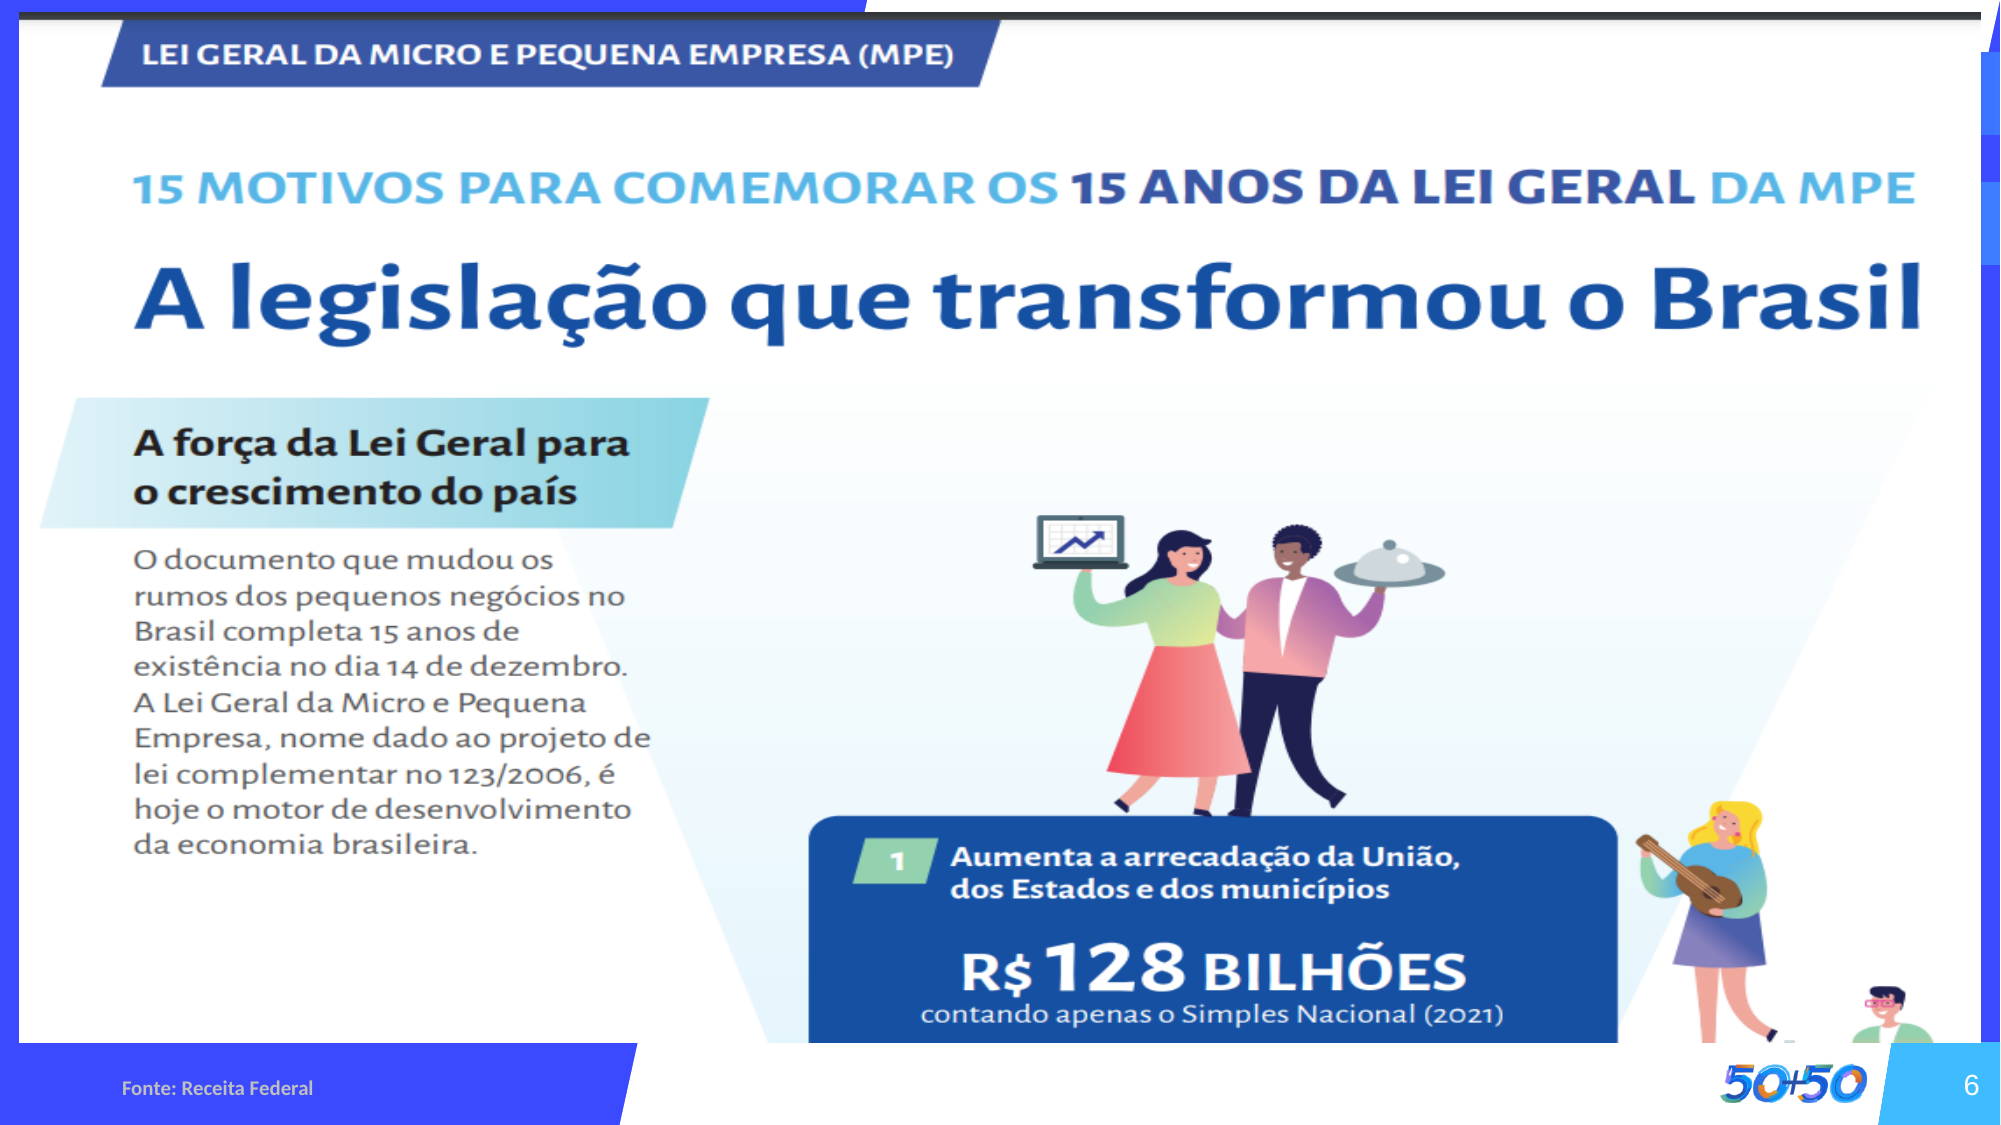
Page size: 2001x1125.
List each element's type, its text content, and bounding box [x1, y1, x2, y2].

slide_number 6 [1905, 1042, 1995, 1125]
picture [19, 12, 1981, 1043]
text_box Fonte: Receita Federal [122, 1074, 1466, 1100]
picture [1720, 1063, 1867, 1103]
